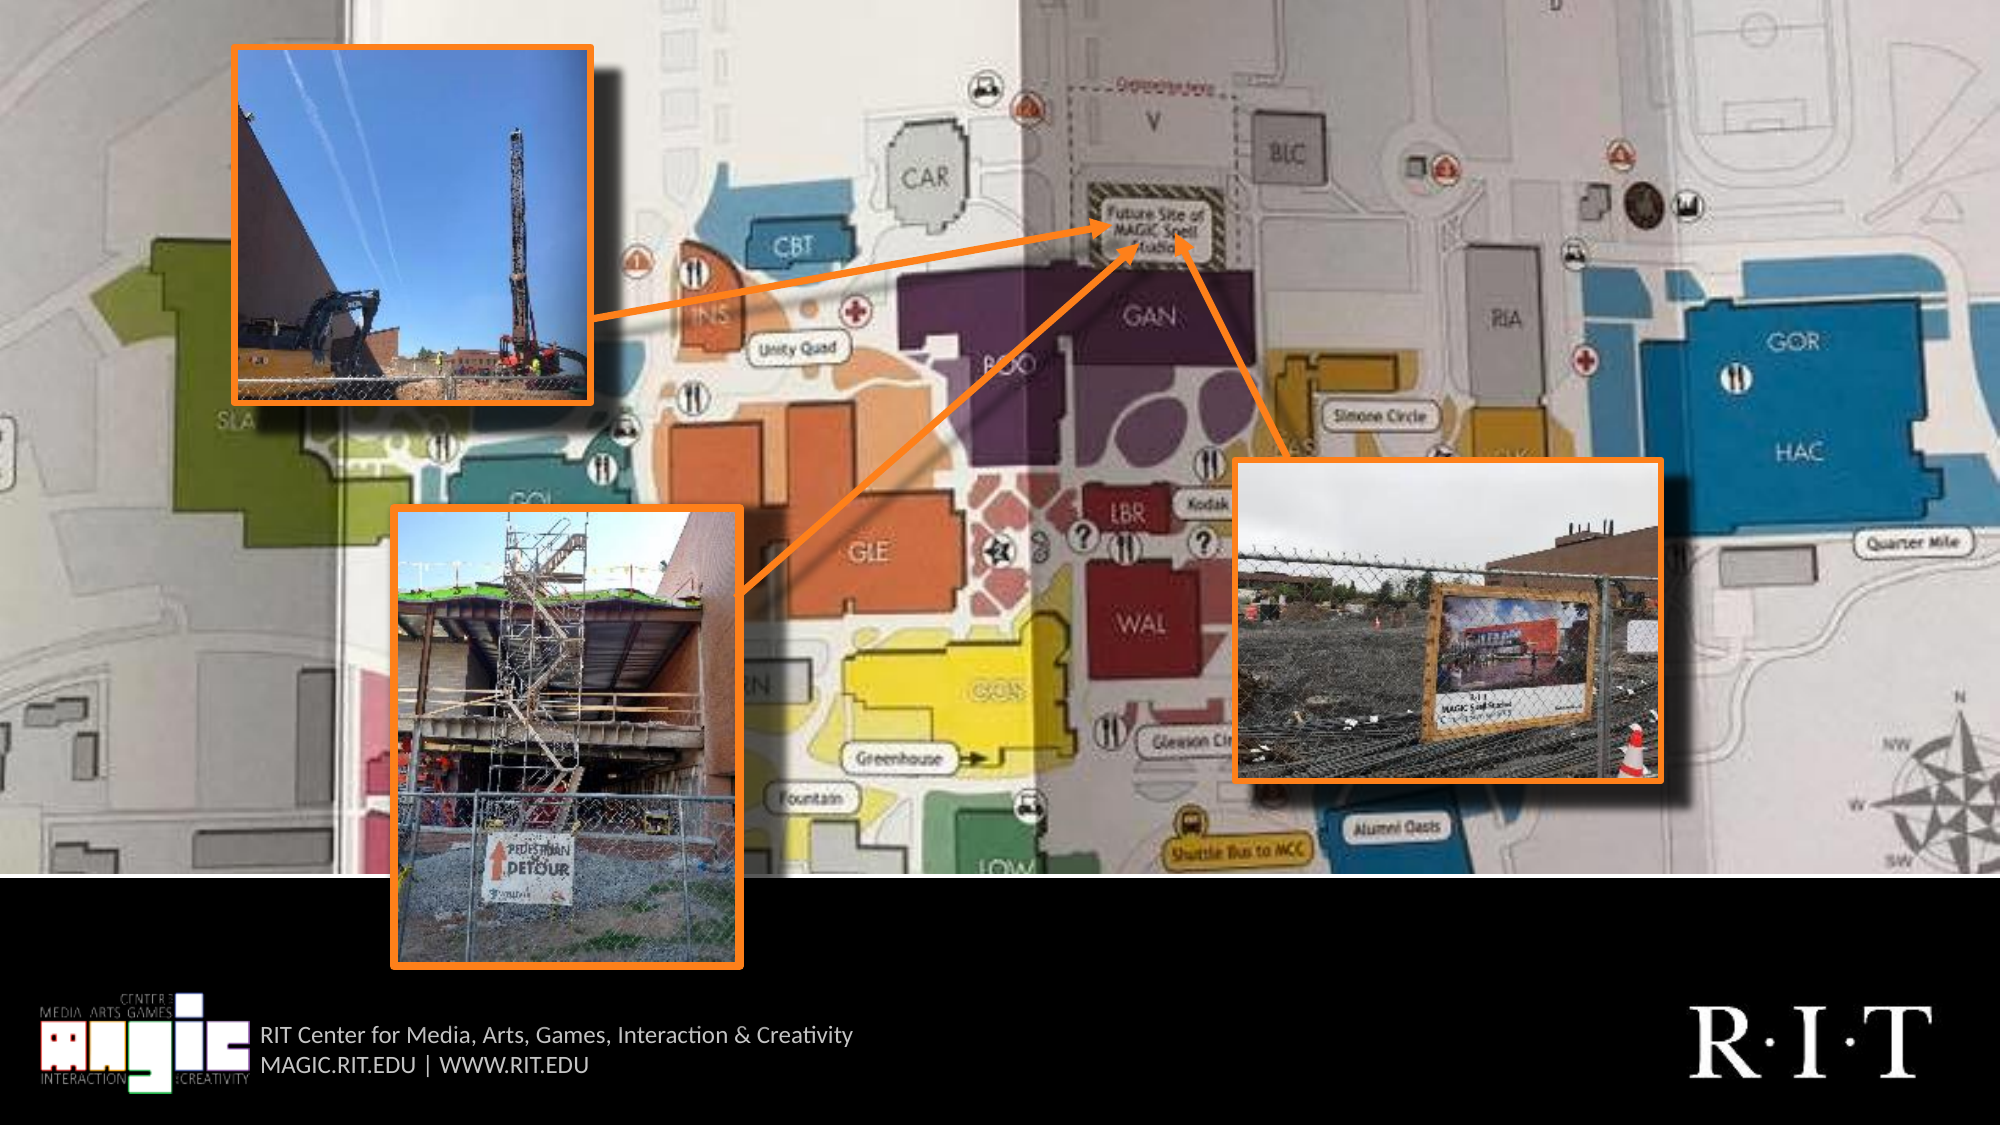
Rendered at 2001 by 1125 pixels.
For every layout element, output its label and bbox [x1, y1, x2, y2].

picture [33, 991, 250, 1094]
text_box [1174, 232, 1288, 458]
picture [1674, 991, 1948, 1094]
text_box [735, 242, 1140, 599]
picture [0, 0, 2000, 963]
text_box [587, 224, 1113, 320]
